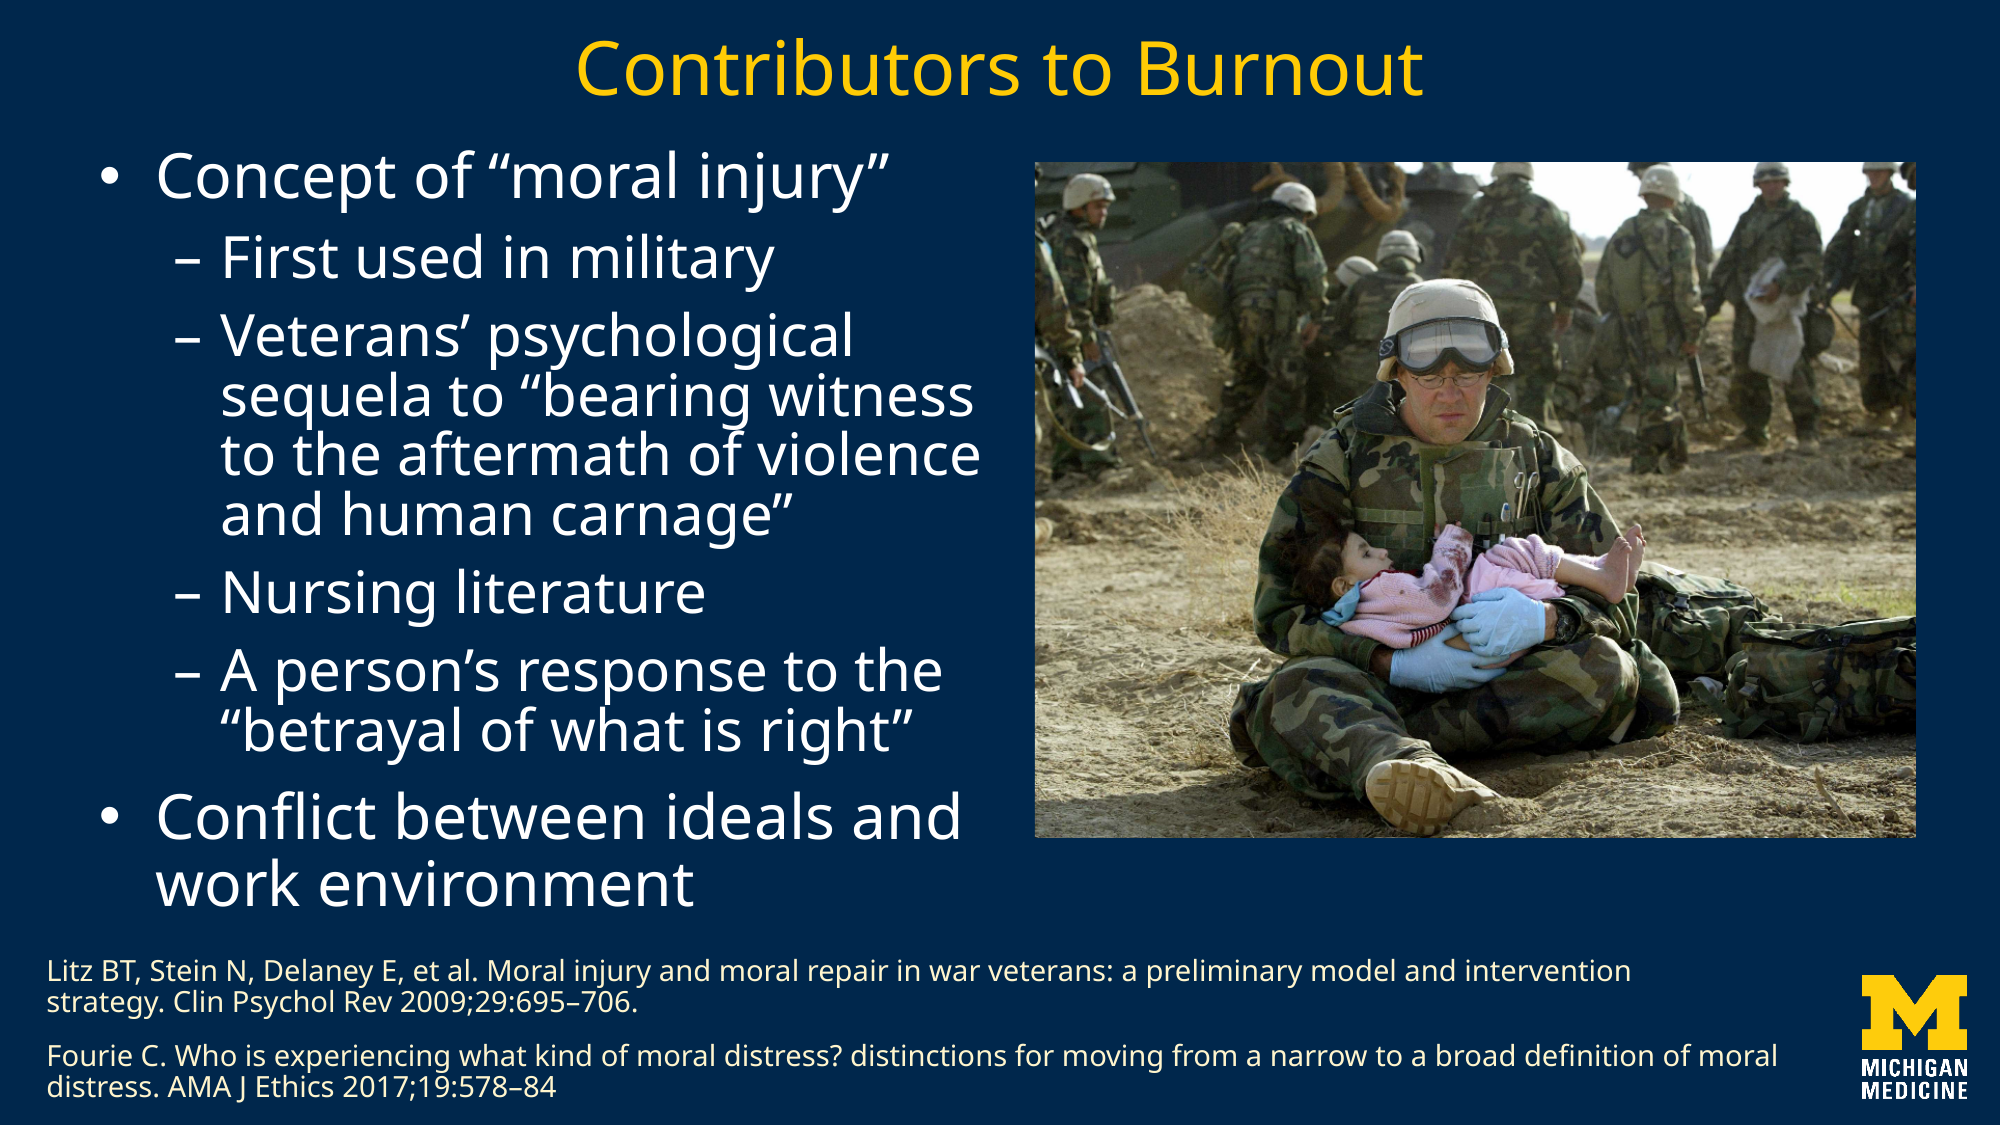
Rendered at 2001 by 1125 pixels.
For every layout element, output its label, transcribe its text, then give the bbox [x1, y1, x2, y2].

list Litz BT, Stein N, Delaney E, et al. Moral injury and moral repair in war veterans: a preliminary model and intervention strategy. Clin Psychol Rev 2009;29:695–706. Fourie C. Who is experiencing what kind of moral distress? distinctions for moving from a narrow to a broad definition of moral distress. AMA J Ethics 2017;19:578–84 [31, 900, 1802, 1112]
picture [1034, 162, 1917, 838]
title Contributors to Burnout [0, 12, 2000, 119]
picture [1862, 975, 1967, 1099]
list Concept of “moral injury” First used in military Veterans’ psychological sequela to “bearing witness to the aftermath of violence and human carnage” Nursing literature A person’s response to the “betrayal of what is right” Conflict between ideals and work environment [83, 138, 1000, 900]
